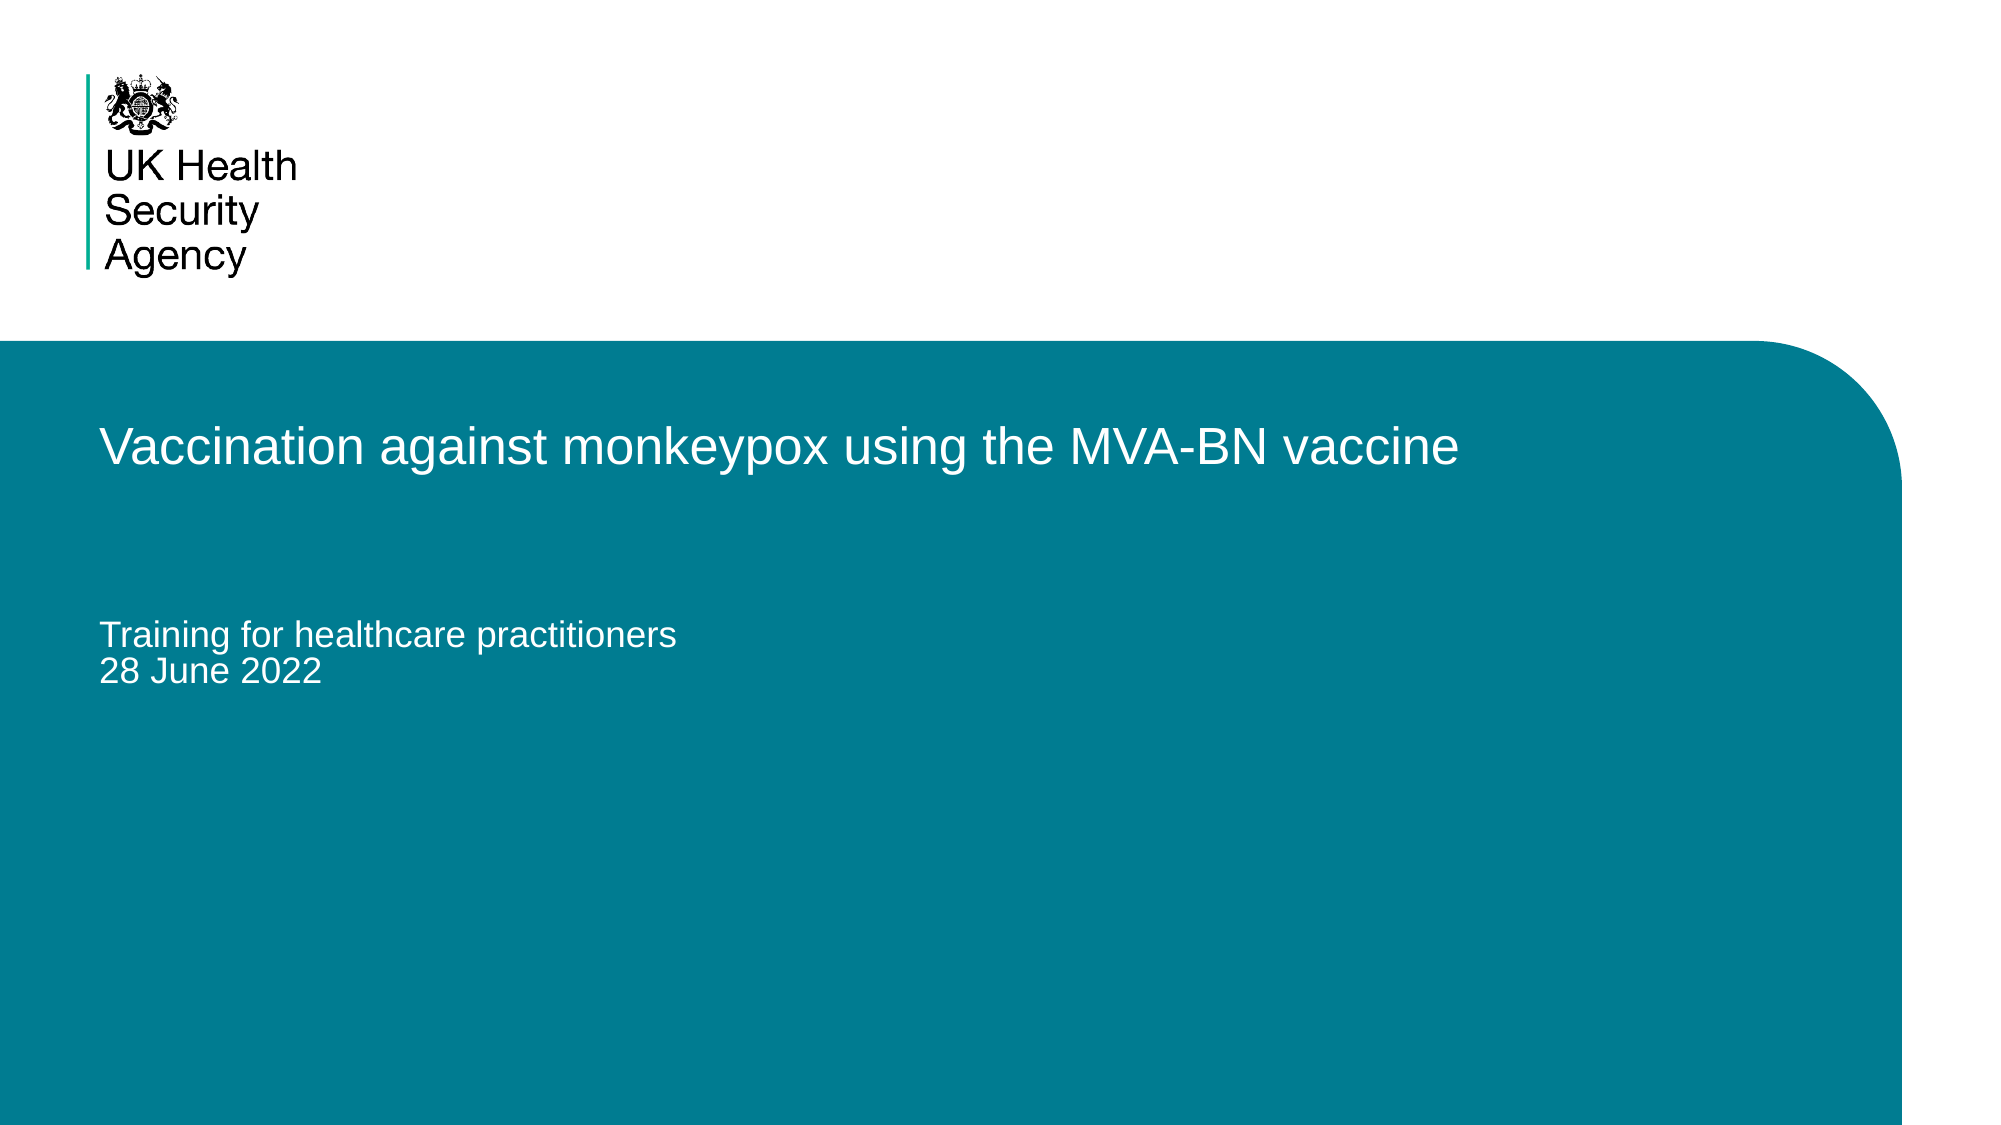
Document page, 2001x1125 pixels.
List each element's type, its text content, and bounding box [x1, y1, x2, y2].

picture [50, 38, 332, 305]
title Vaccination against monkeypox using the MVA-BN vaccine Training for healthcare practitioners 28 June 2022 [84, 414, 1804, 807]
